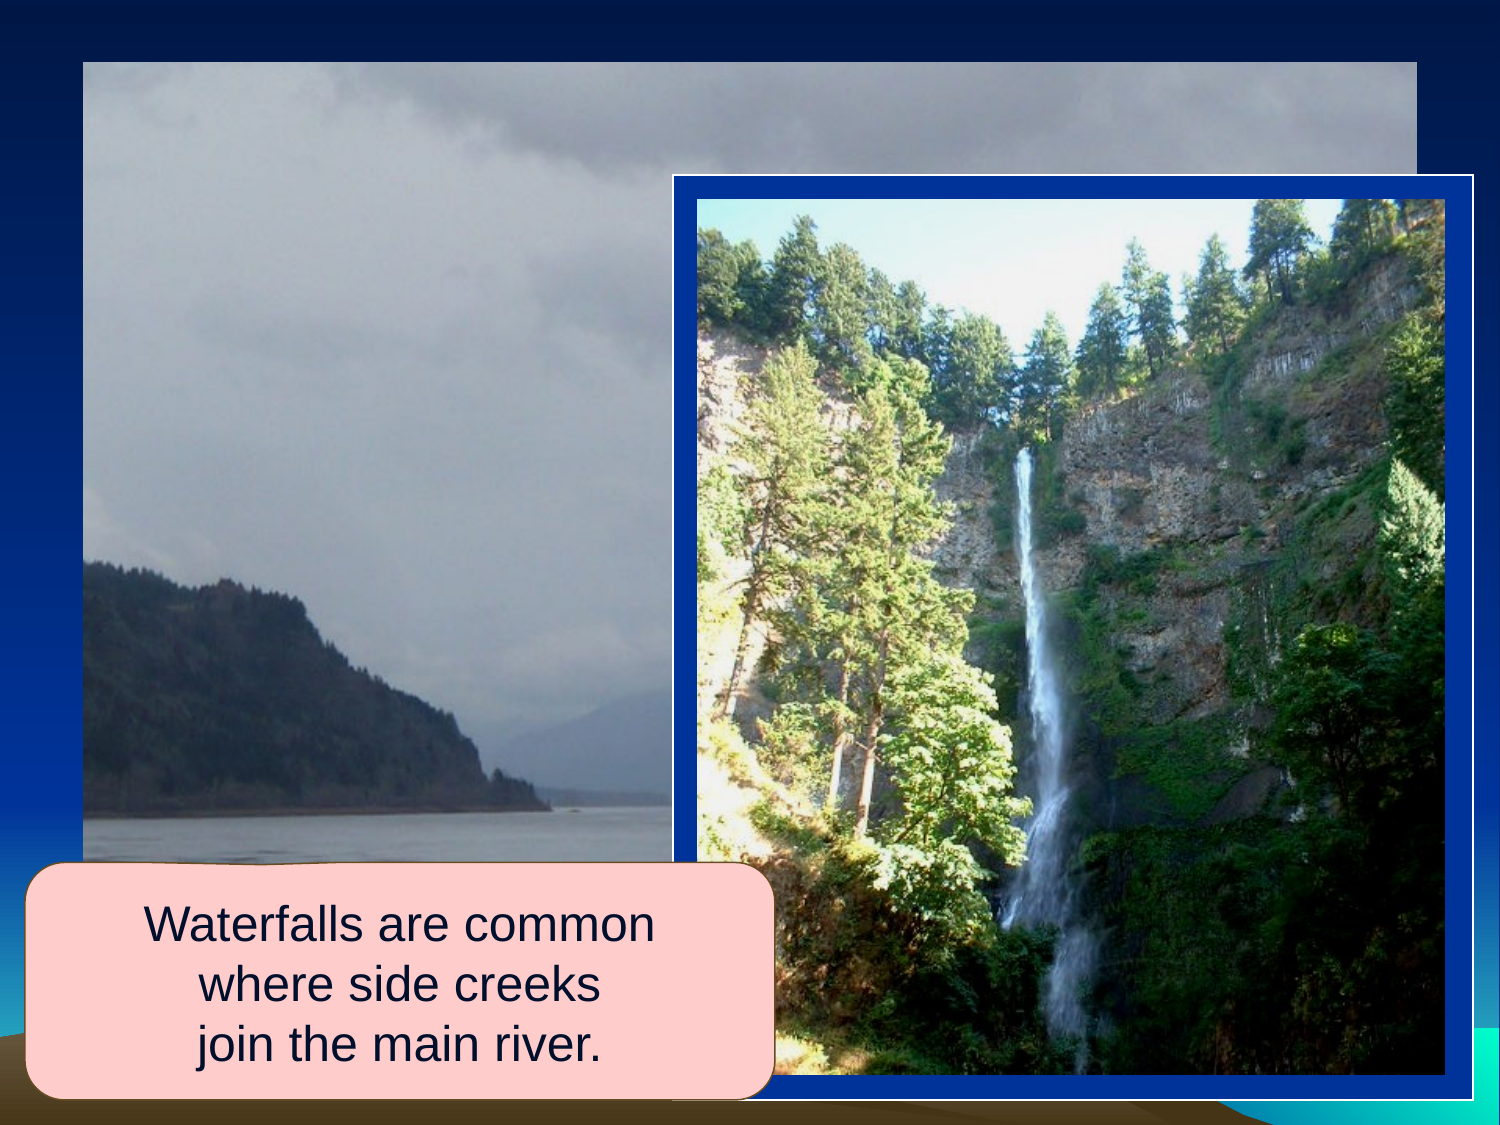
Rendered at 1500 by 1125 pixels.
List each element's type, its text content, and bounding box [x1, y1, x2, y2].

text_box Waterfalls are common where side creeks join the main river. [24, 862, 767, 1100]
picture [83, 62, 1445, 1076]
text_box [744, 174, 1473, 1100]
